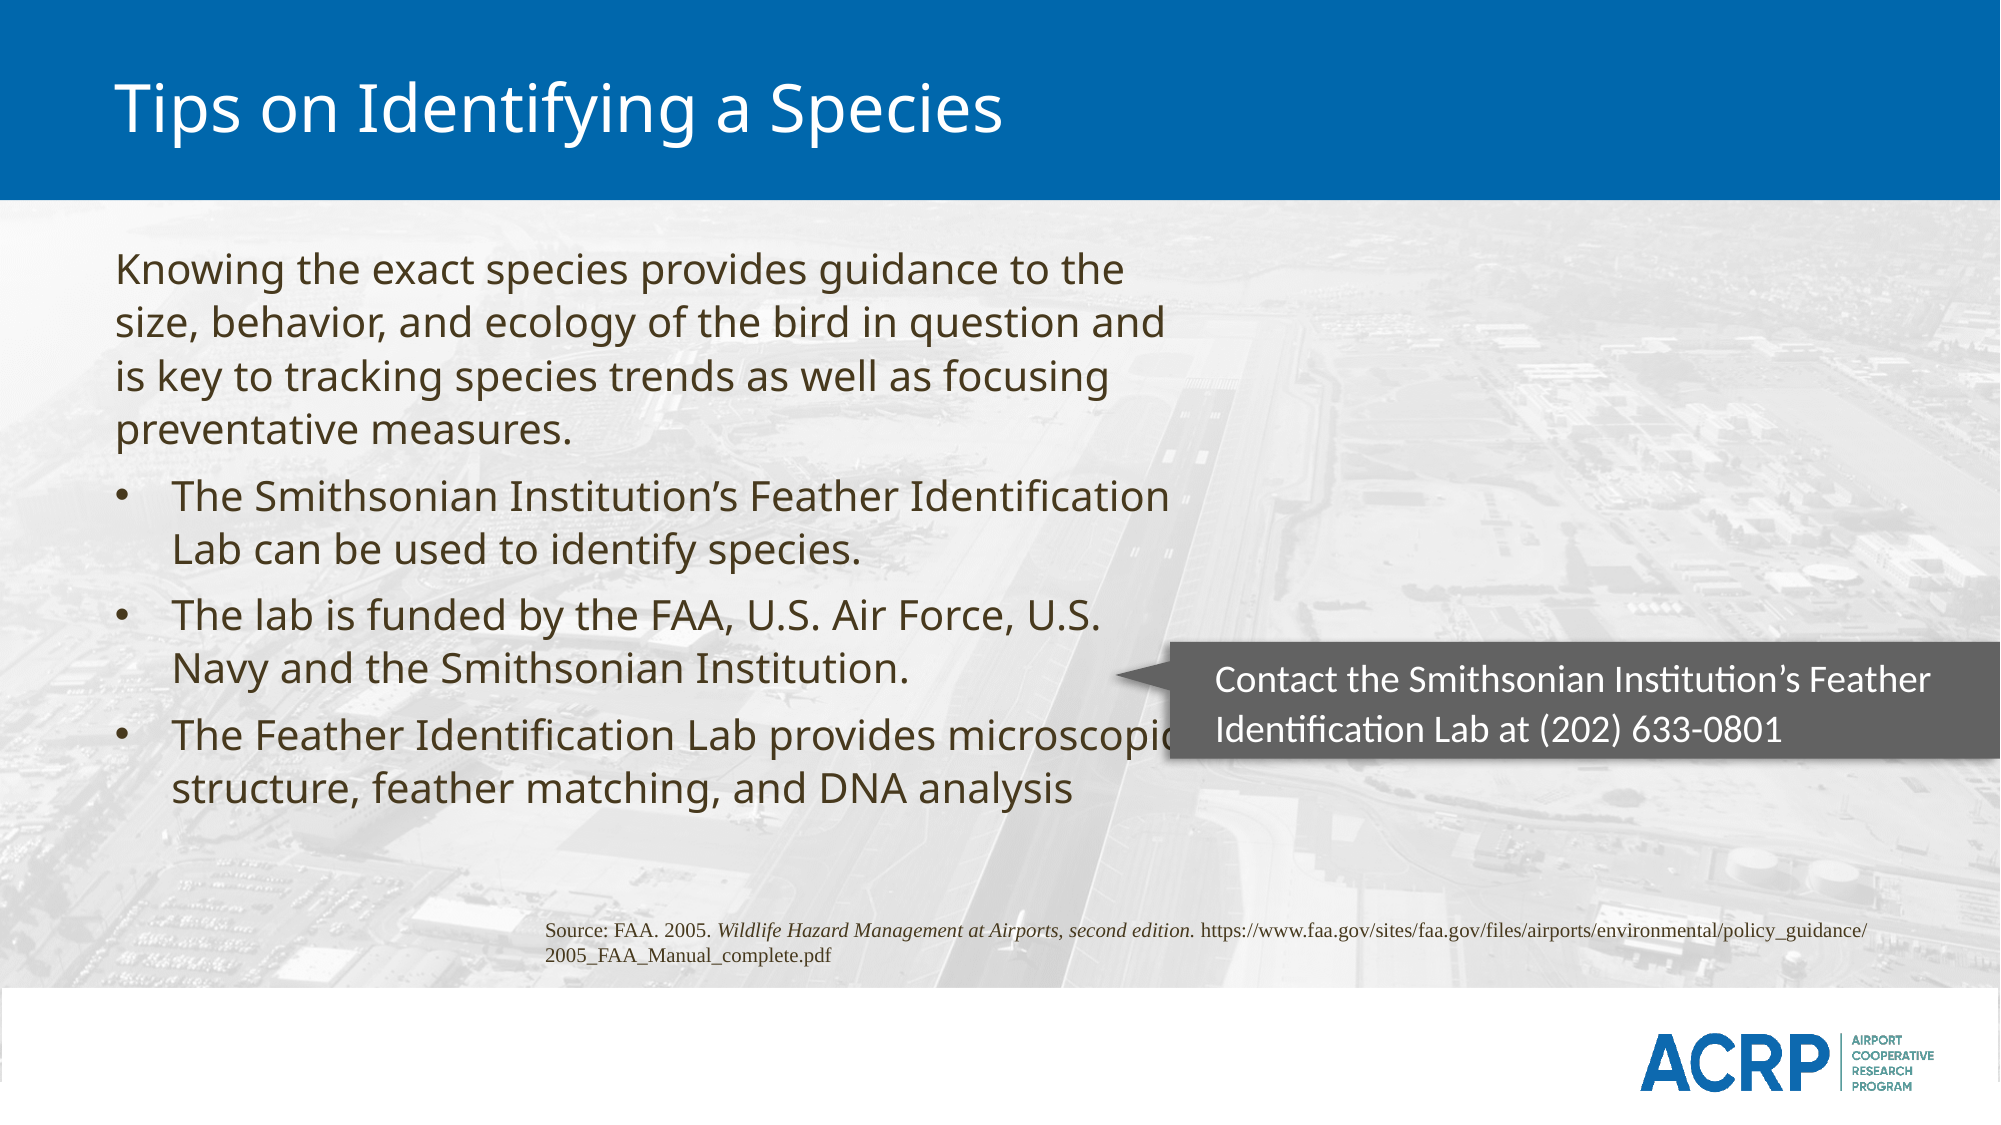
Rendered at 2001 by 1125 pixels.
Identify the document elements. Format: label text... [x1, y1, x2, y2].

list Knowing the exact species provides guidance to the size, behavior, and ecology of the bird in question and is key to tracking species trends as well as focusing preventative measures. The Smithsonian Institution’s Feather Identification Lab can be used to identify species. The lab is funded by the FAA, U.S. Air Force, U.S. Navy and the Smithsonian Institution. The Feather Identification Lab provides microscopic structure, feather matching, and DNA analysis [99, 231, 1198, 974]
title Tips on Identifying a Species [99, 37, 1884, 176]
text_box Source: FAA. 2005. Wildlife Hazard Management at Airports, second edition. https://www.faa.gov/sites/faa.gov/files/airports/environmental/policy_guidance/2005_FAA_Manual_complete.pdf [530, 908, 2000, 999]
text_box Contact the Smithsonian Institution’s Feather Identification Lab at (202) 633-0801 [1115, 641, 2000, 759]
picture [1635, 1029, 1938, 1095]
